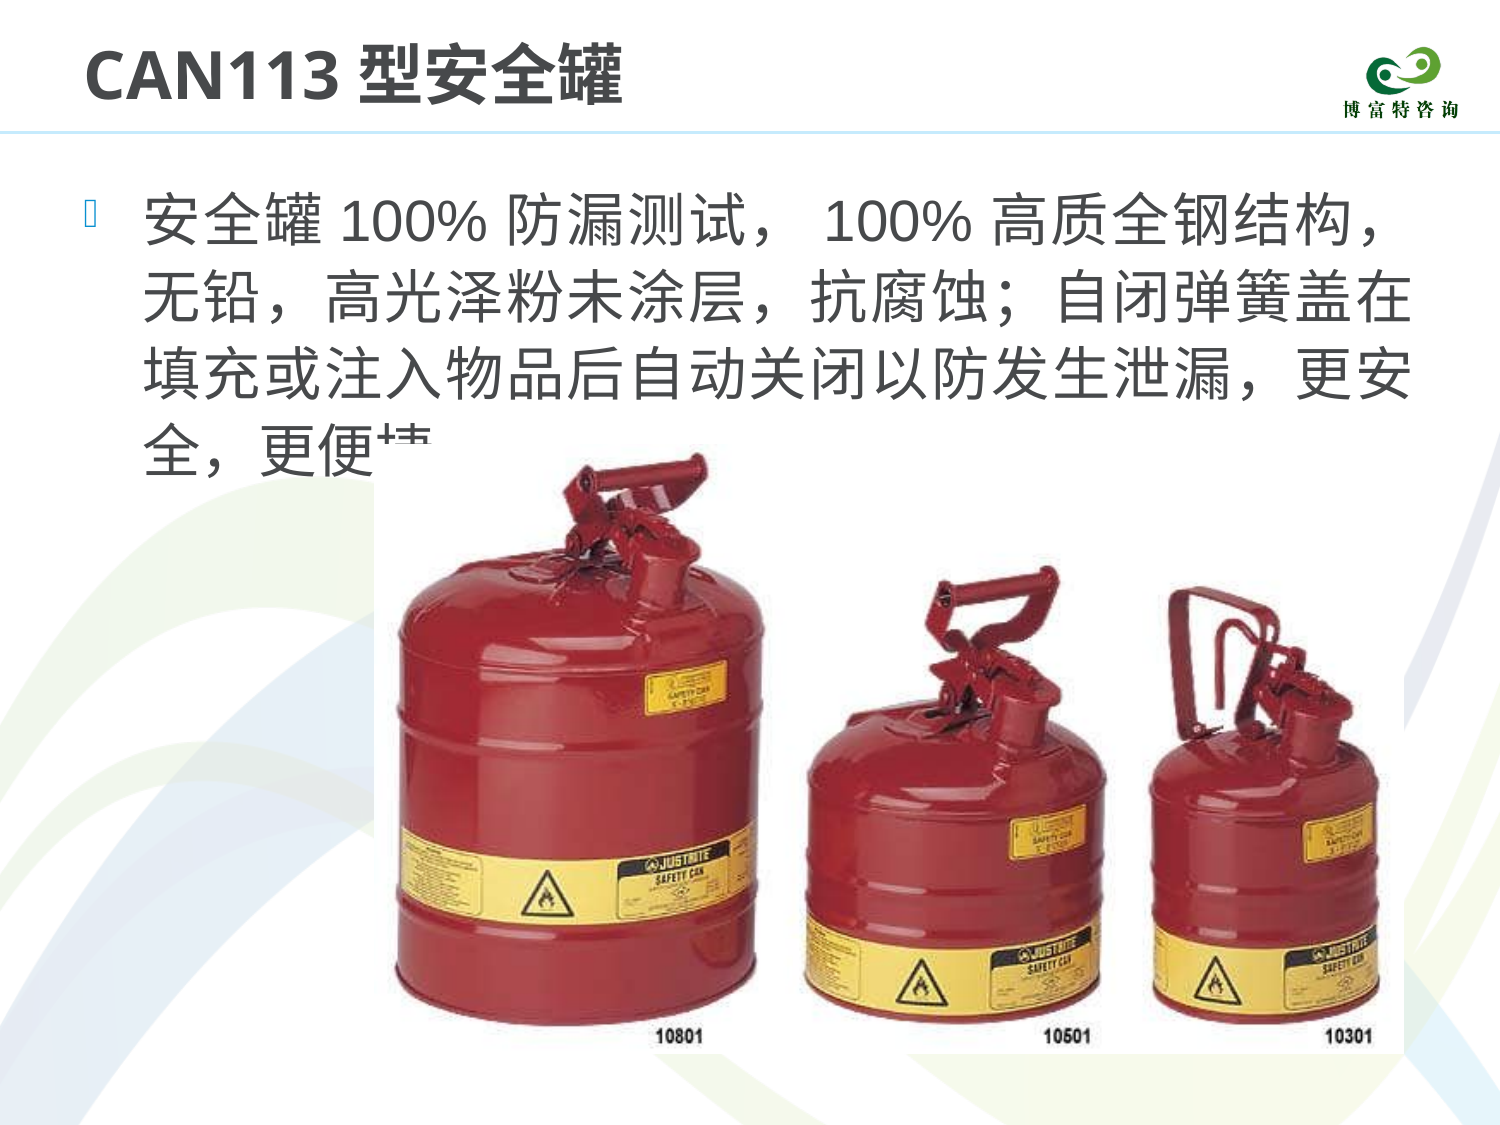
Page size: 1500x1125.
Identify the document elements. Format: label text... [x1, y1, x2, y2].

list 安全罐100%防漏测试，100%高质全钢结构，无铅，高光泽粉未涂层，抗腐蚀；自闭弹簧盖在填充或注入物品后自动关闭以防发生泄漏，更安全，更便捷。 [68, 168, 1430, 1021]
picture [374, 444, 1404, 1054]
title CAN113型安全罐 [68, 6, 1430, 122]
picture [1430, 46, 1477, 121]
